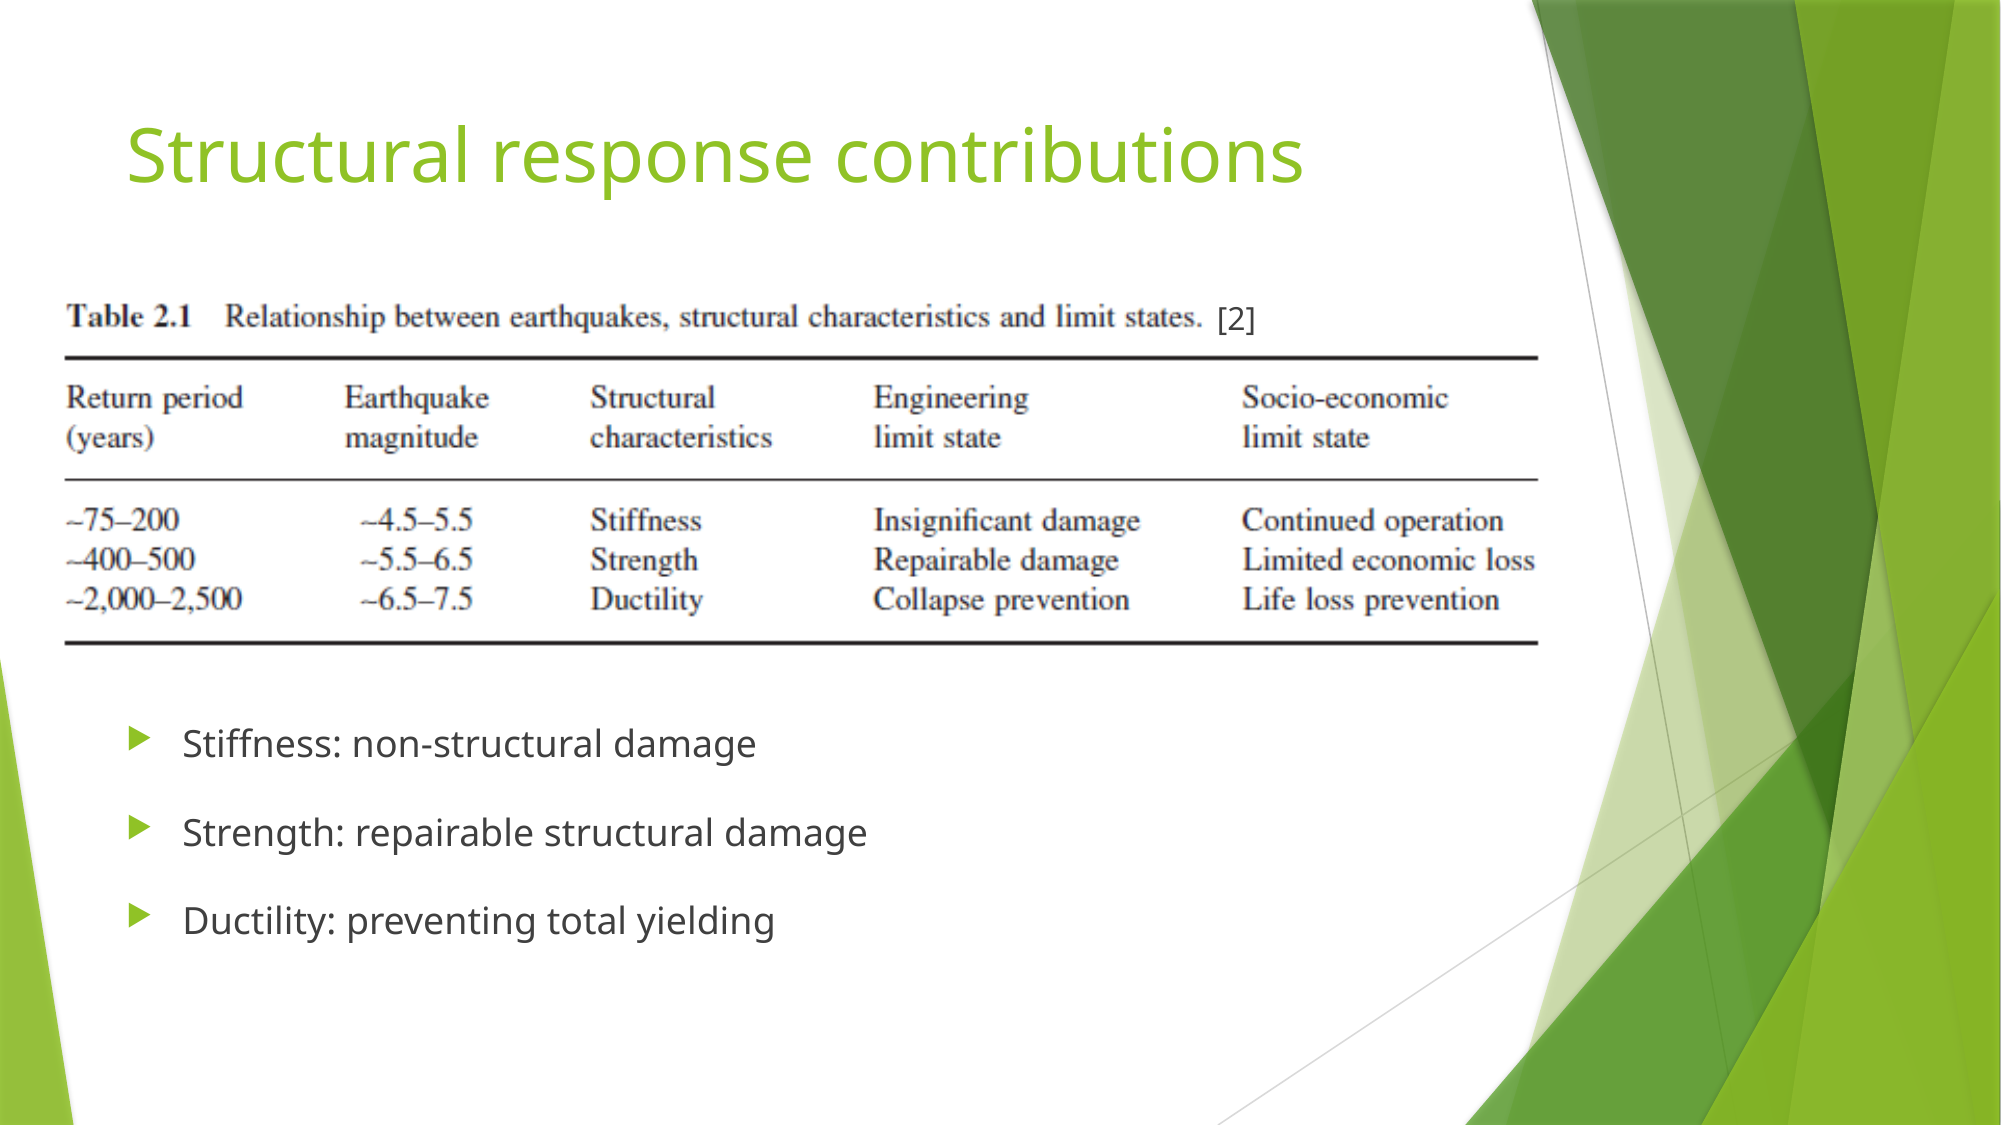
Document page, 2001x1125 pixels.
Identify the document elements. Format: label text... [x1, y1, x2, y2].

title Structural response contributions [111, 99, 1522, 291]
picture [56, 291, 1549, 655]
text_box Stiffness: non-structural damage Strength: repairable structural damage Ductility: preventing total yielding [111, 690, 1353, 1026]
